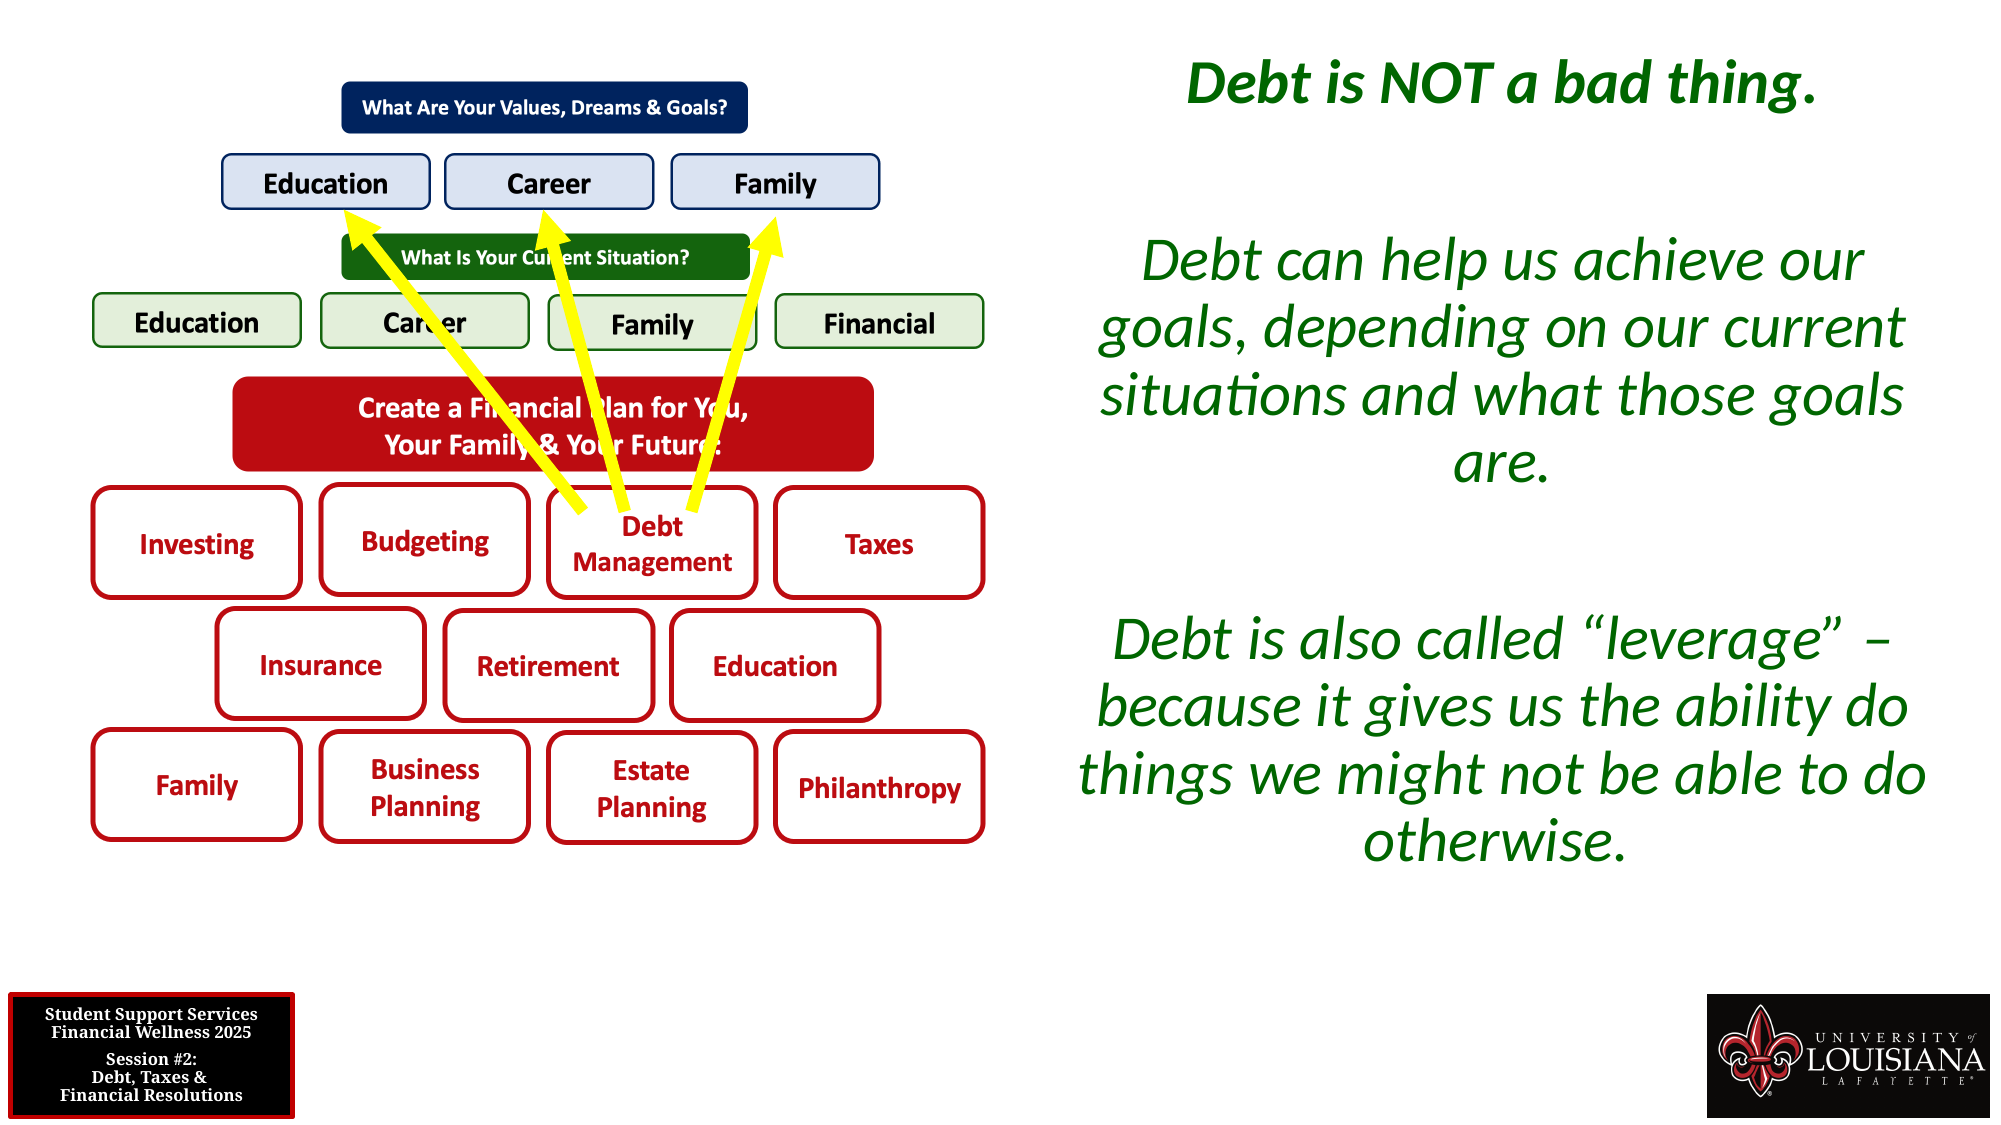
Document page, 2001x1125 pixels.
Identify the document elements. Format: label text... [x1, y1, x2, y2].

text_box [691, 216, 776, 512]
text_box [343, 209, 543, 512]
picture [66, 63, 1020, 848]
text_box Debt is NOT a bad thing. Debt can help us achieve our goals, depending on our current situations and what those goals are. Debt is also called “leverage” – because it gives us the ability do things we might not be able to do otherwise. [1049, 42, 1957, 978]
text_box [543, 209, 625, 512]
picture [1707, 994, 1990, 1118]
